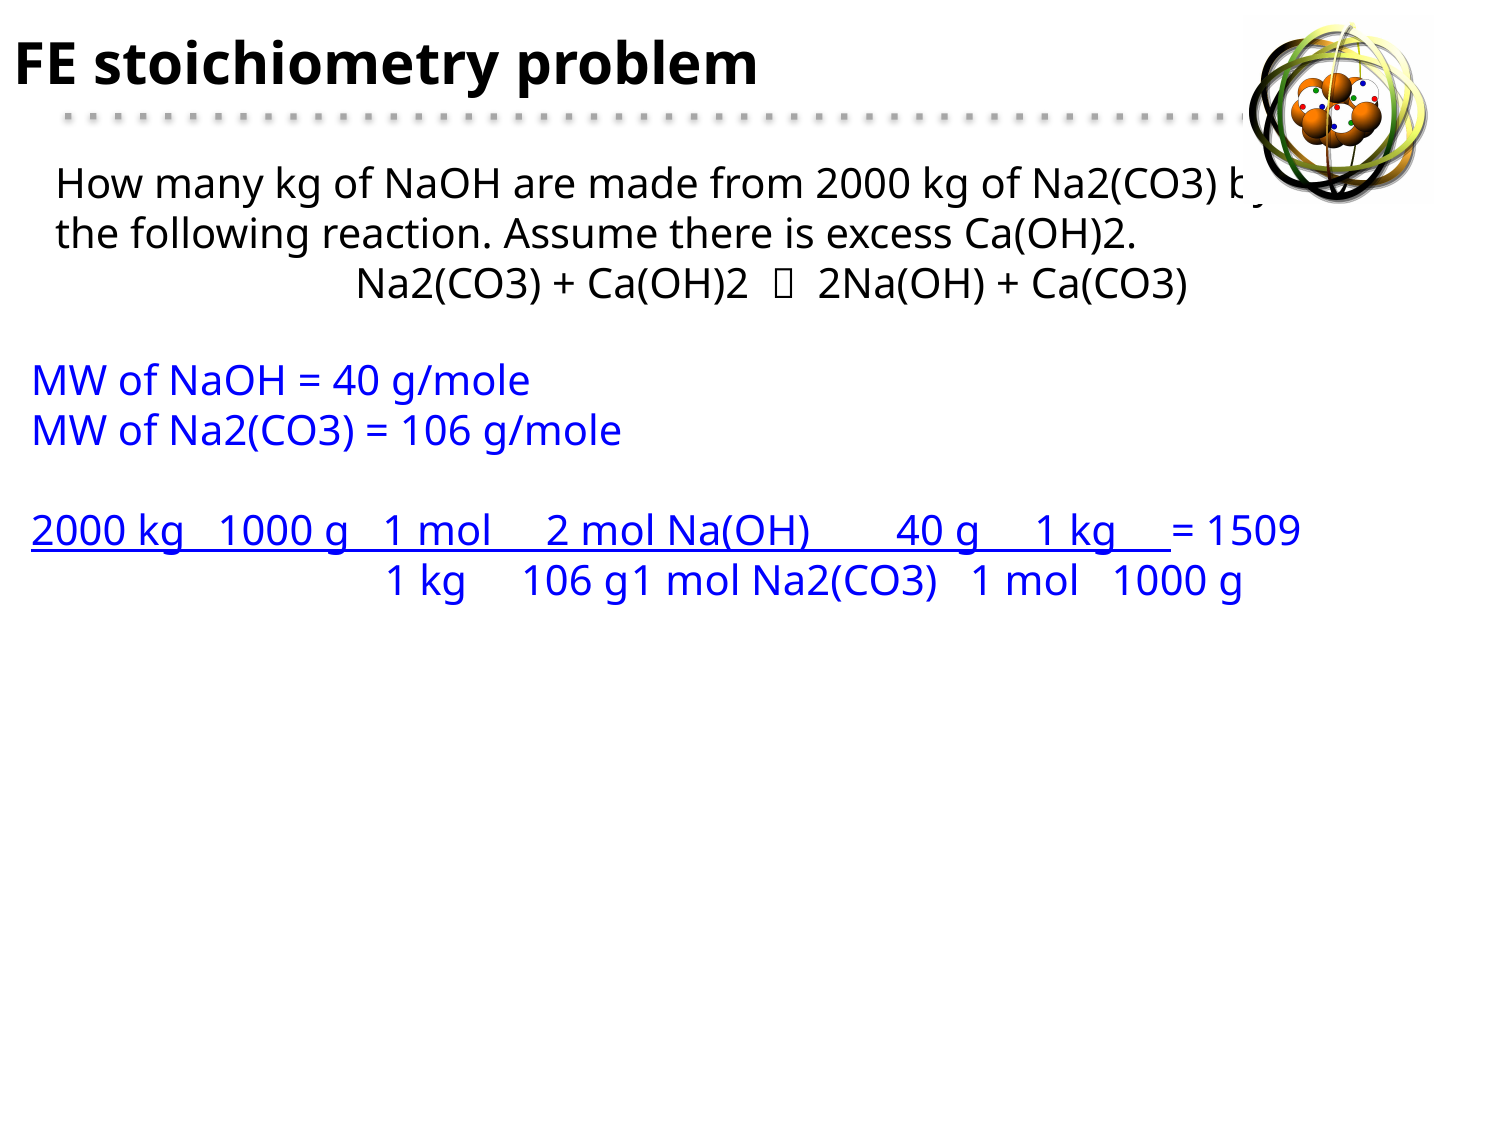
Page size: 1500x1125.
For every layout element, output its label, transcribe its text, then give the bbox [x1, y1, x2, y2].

picture [1243, 14, 1434, 205]
text_box How many kg of NaOH are made from 2000 kg of Na2(CO3) by the following reaction. Assume there is excess Ca(OH)2. Na2(CO3) + Ca(OH)2  2Na(OH) + Ca(CO3) [40, 149, 1289, 315]
text_box MW of NaOH = 40 g/mole MW of Na2(CO3) = 106 g/mole 2000 kg 1000 g 1 mol 2 mol Na(OH) 40 g 1 kg = 1509 1 kg 106 g 1 mol Na2(CO3) 1 mol 1000 g [16, 346, 1317, 612]
text_box FE stoichiometry problem [0, 19, 775, 104]
